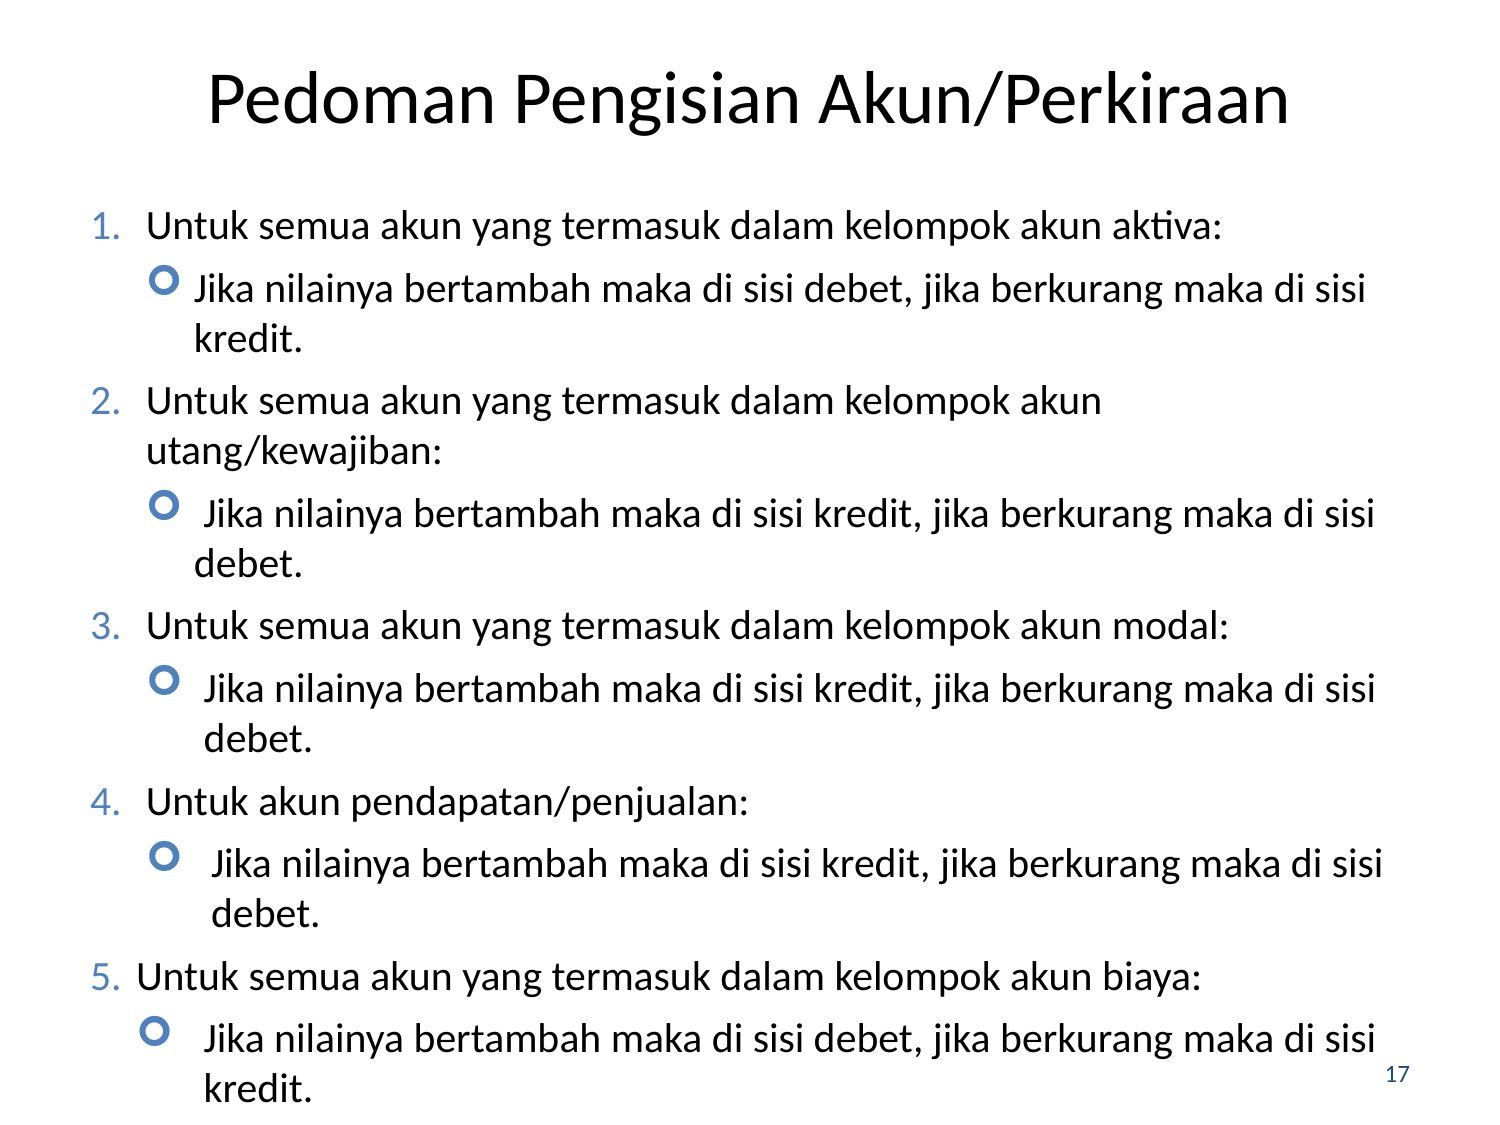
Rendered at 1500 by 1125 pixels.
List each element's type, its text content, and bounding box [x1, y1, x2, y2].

slide_number 17 [1074, 1042, 1425, 1103]
list Untuk semua akun yang termasuk dalam kelompok akun aktiva: Jika nilainya bertambah maka di sisi debet, jika berkurang maka di sisi kredit. Untuk semua akun yang termasuk dalam kelompok akun utang/kewajiban: Jika nilainya bertambah maka di sisi kredit, jika berkurang maka di sisi debet. Untuk semua akun yang termasuk dalam kelompok akun modal: Jika nilainya bertambah maka di sisi kredit, jika berkurang maka di sisi debet. Untuk akun pendapatan/penjualan: Jika nilainya bertambah maka di sisi kredit, jika berkurang maka di sisi debet. Untuk semua akun yang termasuk dalam kelompok akun biaya: Jika nilainya bertambah maka di sisi debet, jika berkurang maka di sisi kredit. [75, 190, 1425, 988]
title Pedoman Pengisian Akun/Perkiraan [75, 0, 1425, 188]
